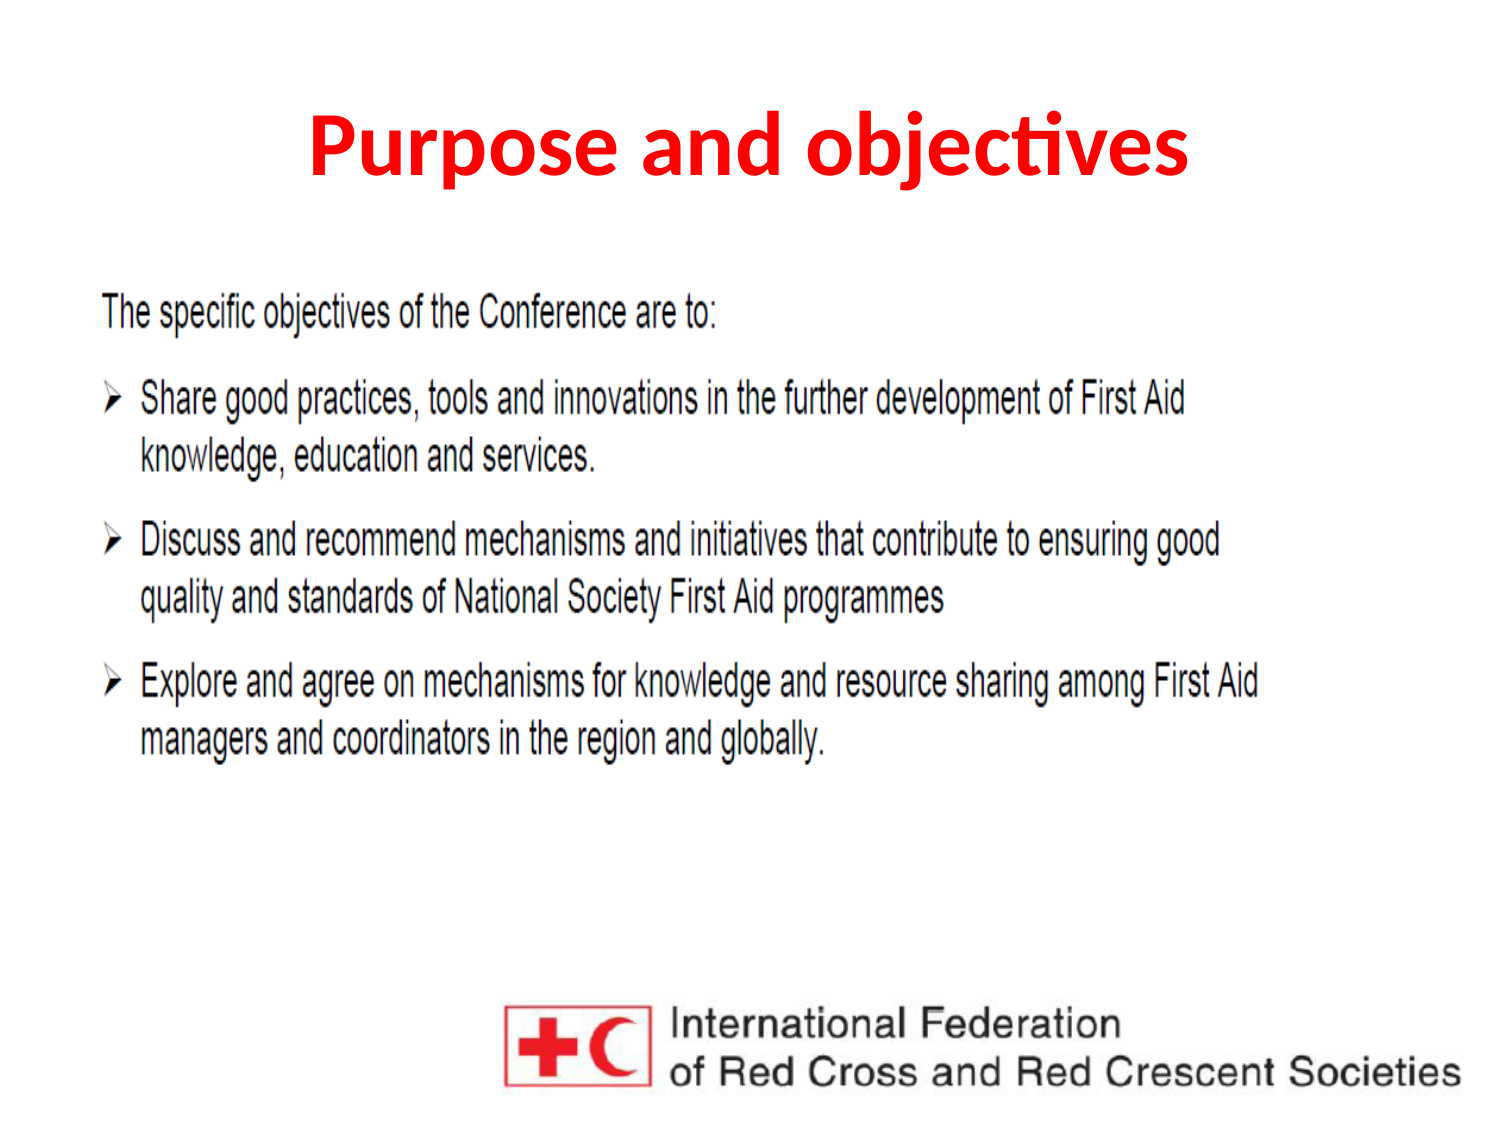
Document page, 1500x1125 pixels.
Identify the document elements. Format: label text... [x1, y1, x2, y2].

picture [501, 999, 1485, 1100]
title Purpose and objectives [75, 45, 1425, 233]
picture [88, 271, 1279, 804]
